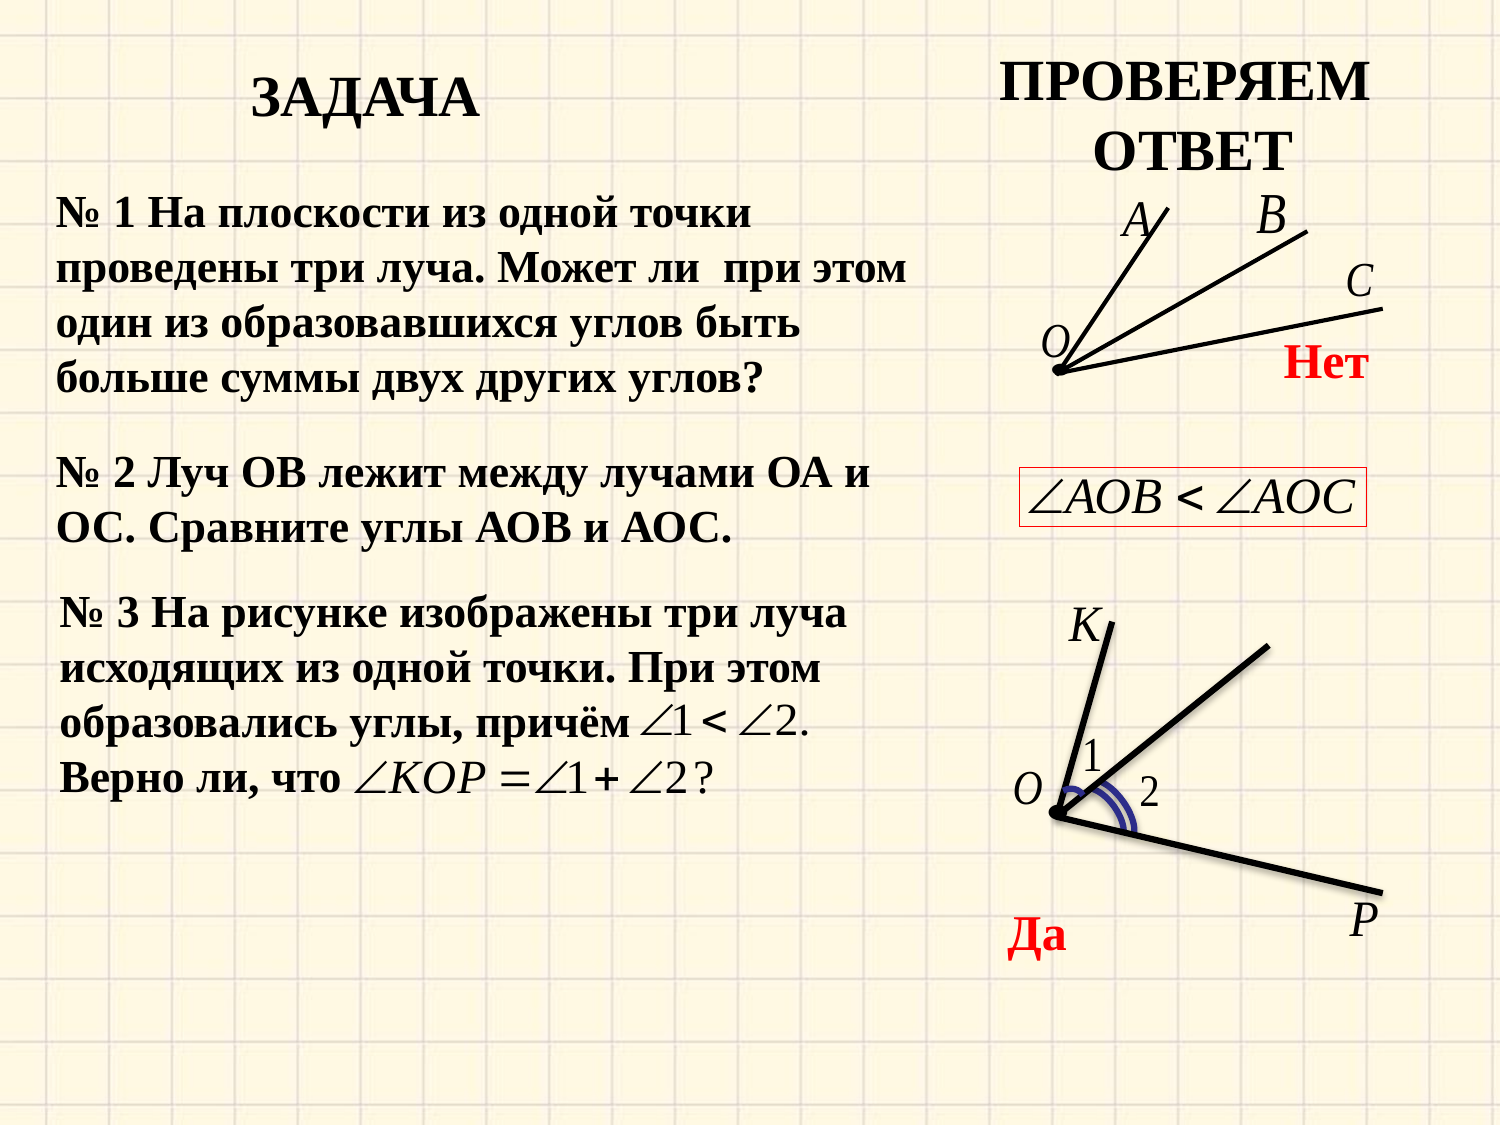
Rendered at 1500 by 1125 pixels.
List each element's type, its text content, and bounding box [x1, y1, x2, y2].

text_box Задача [235, 50, 496, 136]
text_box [1019, 466, 1367, 527]
text_box № 1 На плоскости из одной точки проведены три луча. Может ли при этом один из образовавшихся углов быть больше суммы двух других углов? [40, 174, 966, 410]
text_box № 2 Луч ОВ лежит между лучами ОА и ОС. Сравните углы АОВ и АОС. [40, 433, 975, 559]
text_box Нет [1268, 321, 1418, 397]
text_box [1010, 600, 1384, 941]
text_box Проверяем ответ [923, 34, 1463, 190]
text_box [1038, 187, 1383, 383]
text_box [44, 573, 1022, 812]
text_box Да [992, 893, 1097, 968]
picture [0, 0, 1500, 1125]
